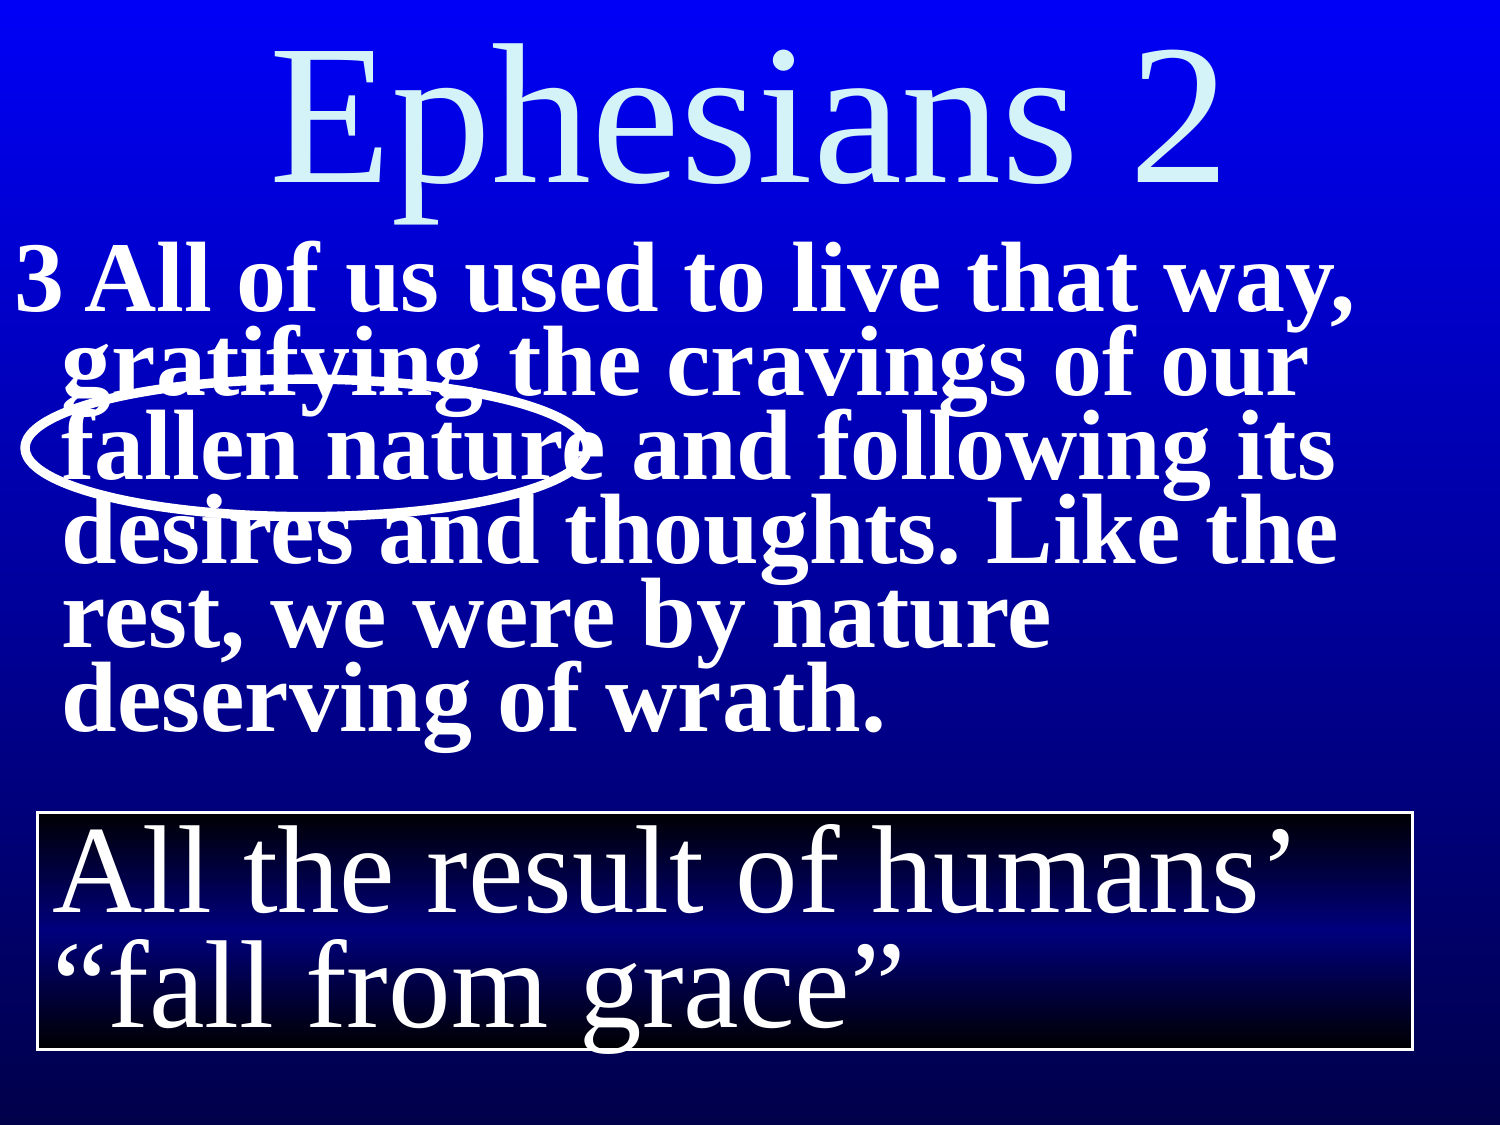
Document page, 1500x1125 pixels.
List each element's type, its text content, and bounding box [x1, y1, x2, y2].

title Ephesians 2 [0, 0, 1500, 237]
text_box [24, 379, 588, 517]
list 3 All of us used to live that way, gratifying the cravings of our fallen nature and following its desires and thoughts. Like the rest, we were by nature deserving of wrath. [0, 237, 1500, 1038]
text_box All the result of humans’ “fall from grace” [37, 812, 1413, 1050]
